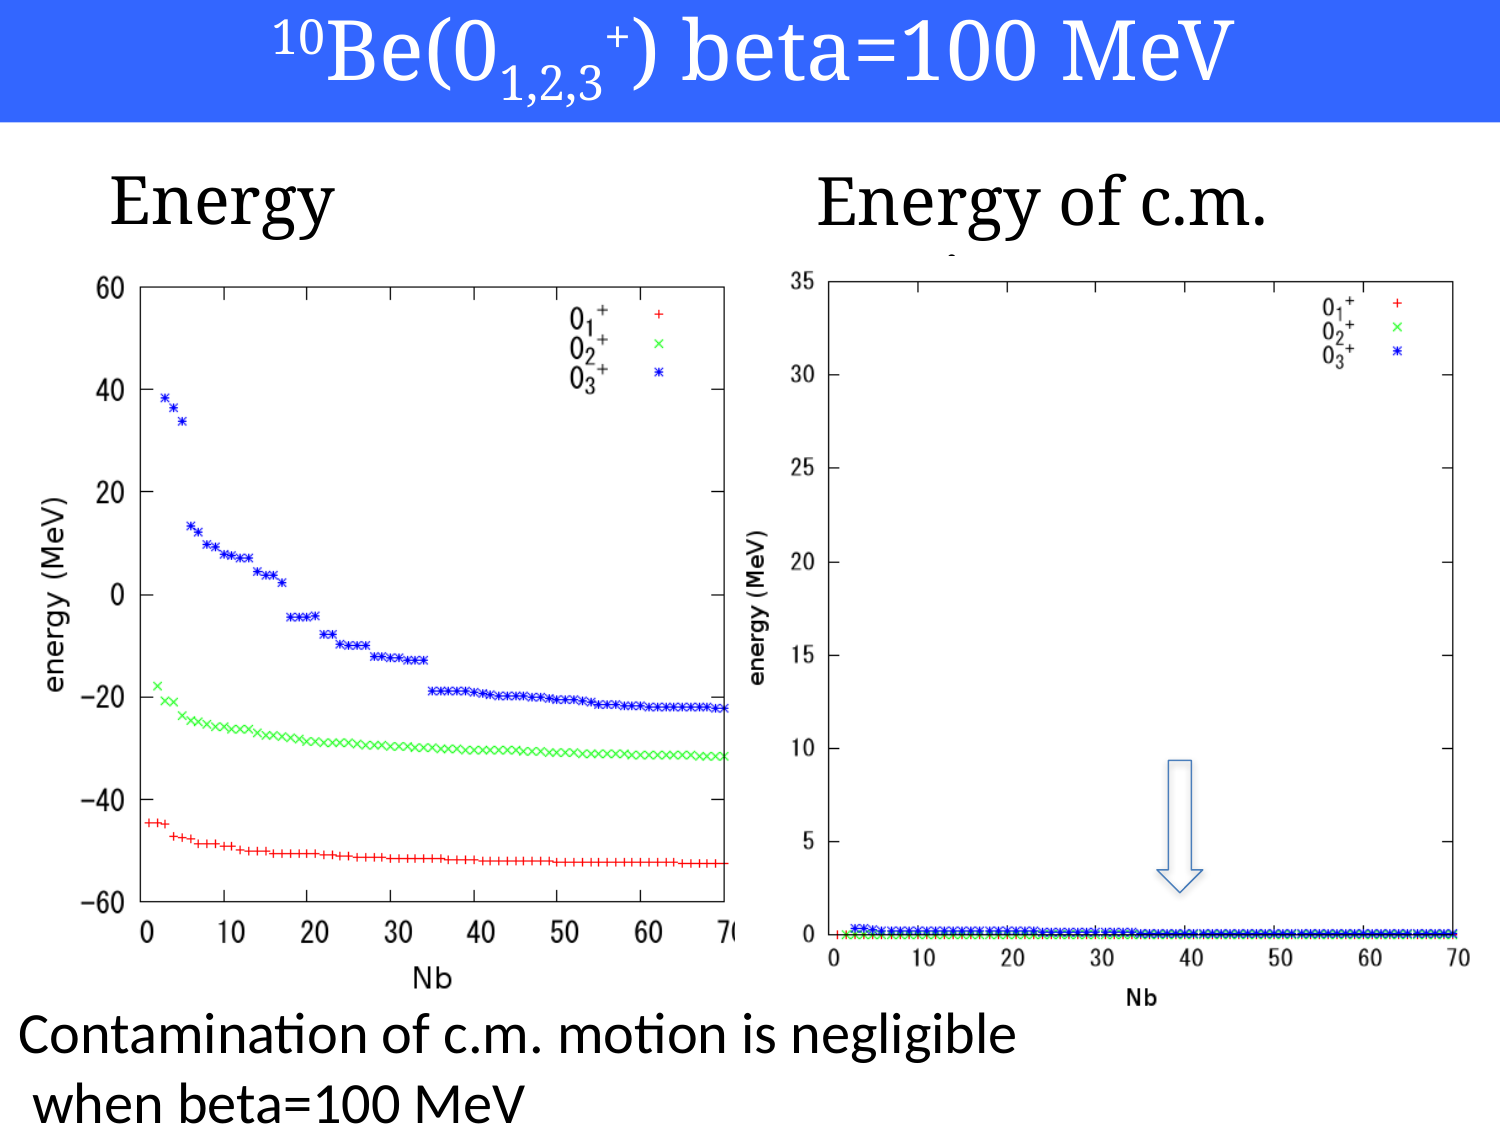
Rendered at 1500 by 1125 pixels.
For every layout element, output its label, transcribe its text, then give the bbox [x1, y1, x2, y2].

text_box 10Be(01,2,3+) beta=100 MeV [0, 0, 1500, 123]
text_box Contamination of c.m. motion is negligible when beta=100 MeV [4, 987, 1500, 1125]
text_box Energy of c.m. motion [801, 151, 1472, 255]
text_box Energy convergence [94, 150, 701, 255]
picture [28, 256, 1490, 1011]
